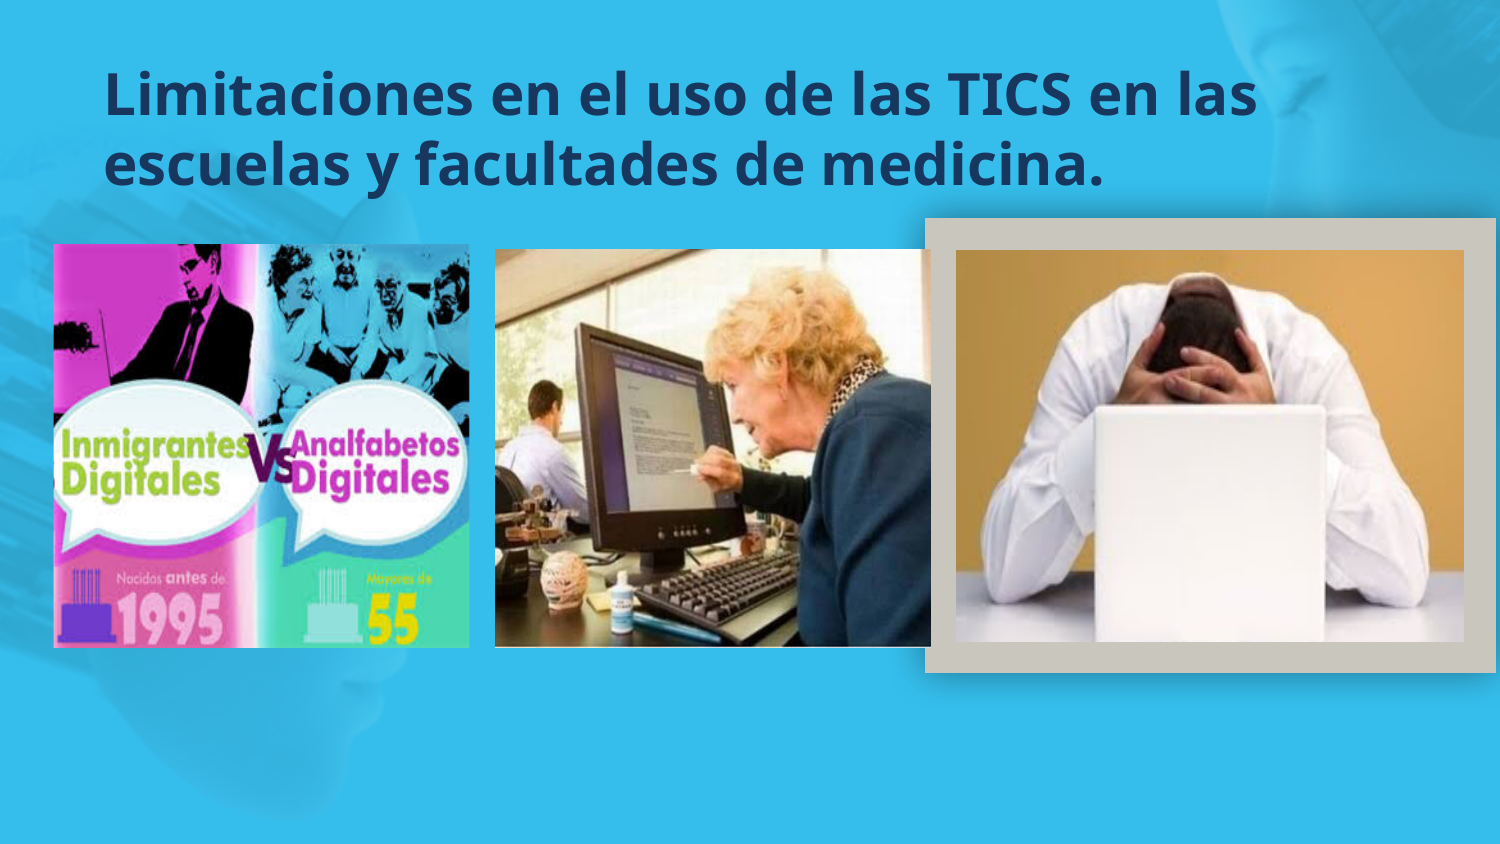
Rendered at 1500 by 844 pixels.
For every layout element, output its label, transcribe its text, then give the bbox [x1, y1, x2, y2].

text_box Limitaciones en el uso de las TICS en las escuelas y facultades de medicina. [88, 50, 1443, 205]
picture [0, 0, 1500, 844]
